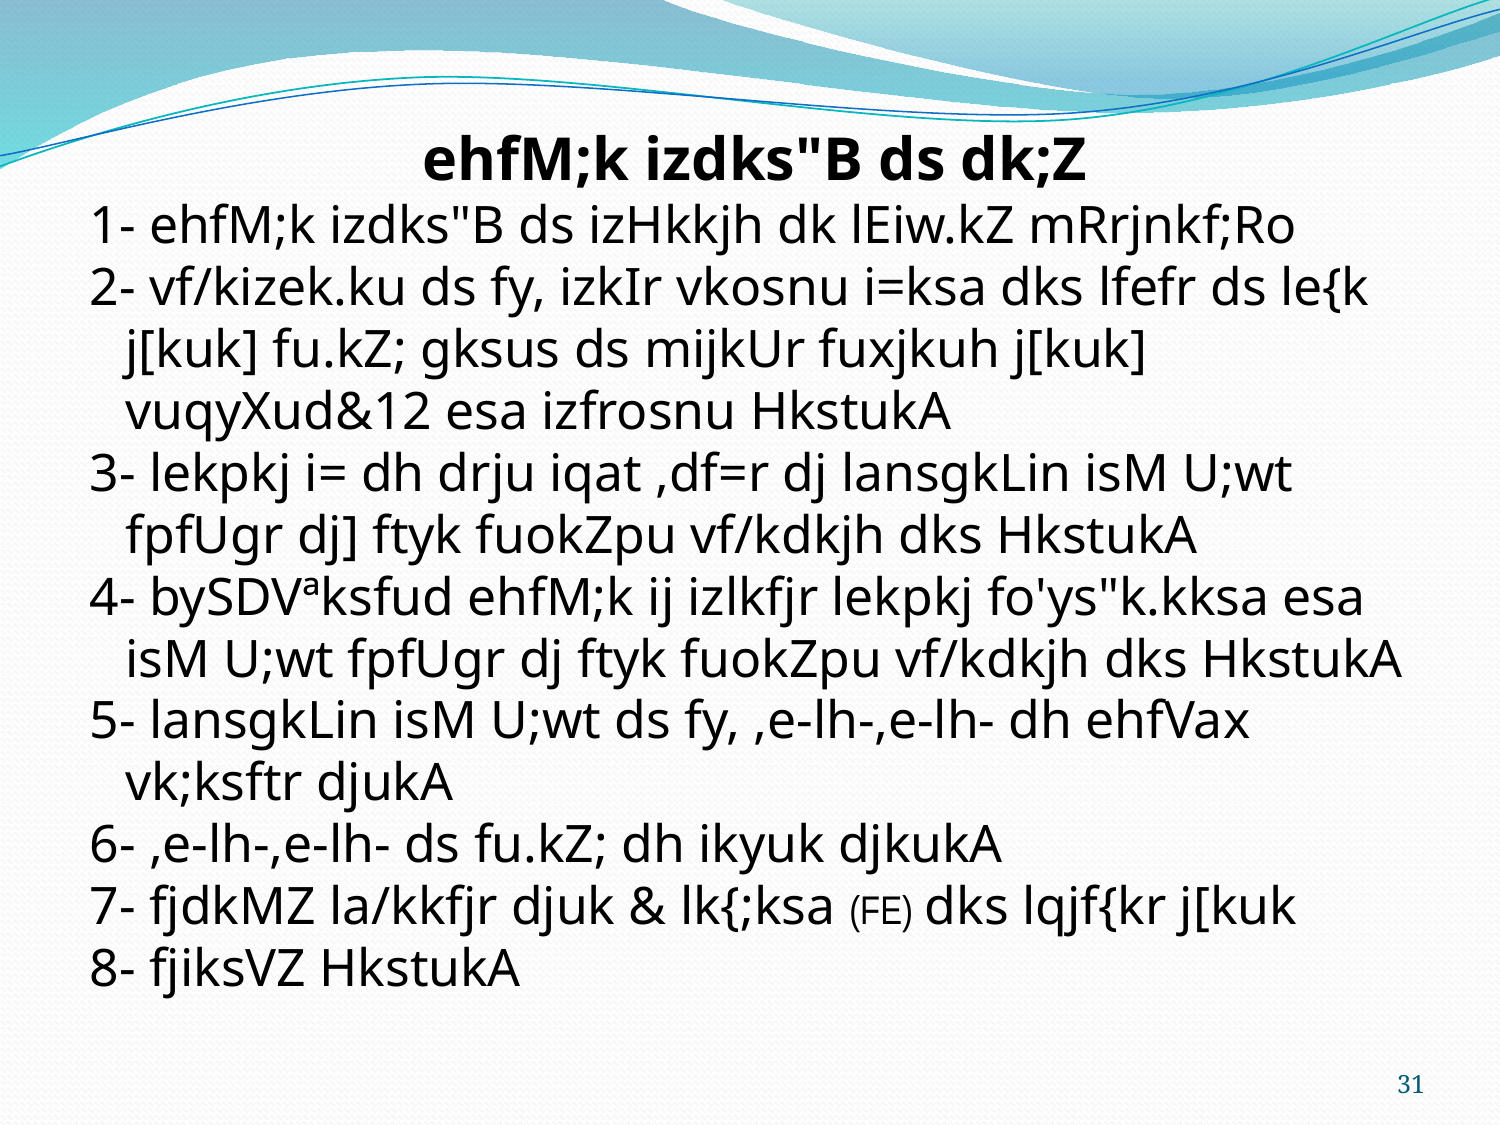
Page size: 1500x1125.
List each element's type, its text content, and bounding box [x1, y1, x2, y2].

list ehfM;k izdks"B ds dk;Z 1- ehfM;k izdks"B ds izHkkjh dk lEiw.kZ mRrjnkf;Ro 2- vf/kizek.ku ds fy, izkIr vkosnu i=ksa dks lfefr ds le{k j[kuk] fu.kZ; gksus ds mijkUr fuxjkuh j[kuk] vuqyXud&12 esa izfrosnu HkstukA 3- lekpkj i= dh drju iqat ,df=r dj lansgkLin isM U;wt fpfUgr dj] ftyk fuokZpu vf/kdkjh dks HkstukA 4- bySDVªksfud ehfM;k ij izlkfjr lekpkj fo'ys"k.kksa esa isM U;wt fpfUgr dj ftyk fuokZpu vf/kdkjh dks HkstukA 5- lansgkLin isM U;wt ds fy, ,e-lh-,e-lh- dh ehfVax vk;ksftr djukA 6- ,e-lh-,e-lh- ds fu.kZ; dh ikyuk djkukA 7- fjdkMZ la/kkfjr djuk & lk{;ksa (FE) dks lqjf{kr j[kuk 8- fjiksVZ HkstukA [75, 113, 1436, 1024]
slide_number 31 [1299, 1042, 1425, 1103]
